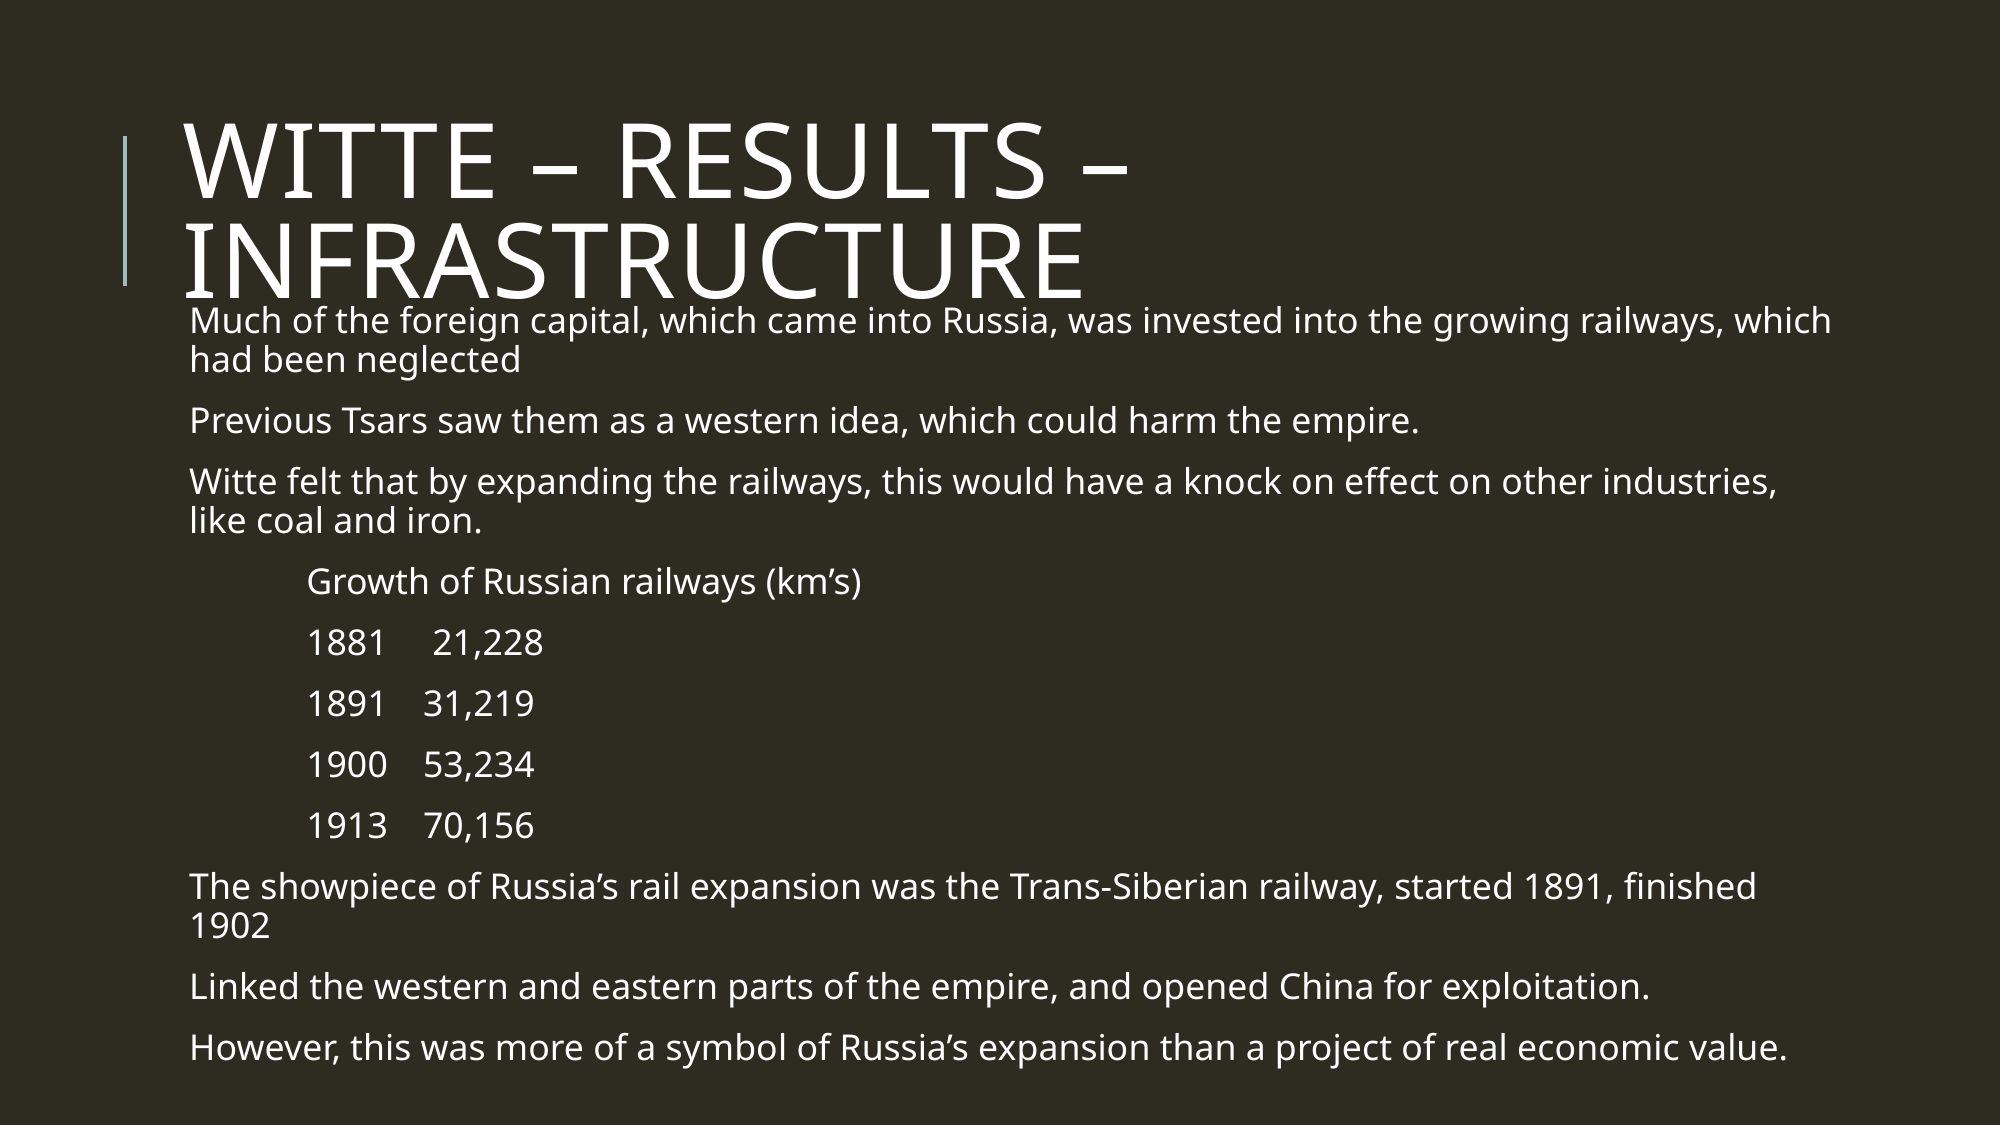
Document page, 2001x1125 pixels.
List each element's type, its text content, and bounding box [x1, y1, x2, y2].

title WITTE – RESULTS – INFRASTRUCTURE [168, 96, 1763, 295]
list Much of the foreign capital, which came into Russia, was invested into the growing railways, which had been neglected Previous Tsars saw them as a western idea, which could harm the empire. Witte felt that by expanding the railways, this would have a knock on effect on other industries, like coal and iron. Growth of Russian railways (km’s) 1881 21,228 1891 31,219 1900 53,234 1913 70,156 The showpiece of Russia’s rail expansion was the Trans-Siberian railway, started 1891, finished 1902 Linked the western and eastern parts of the empire, and opened China for exploitation. However, this was more of a symbol of Russia’s expansion than a project of real economic value. [168, 295, 1847, 1082]
